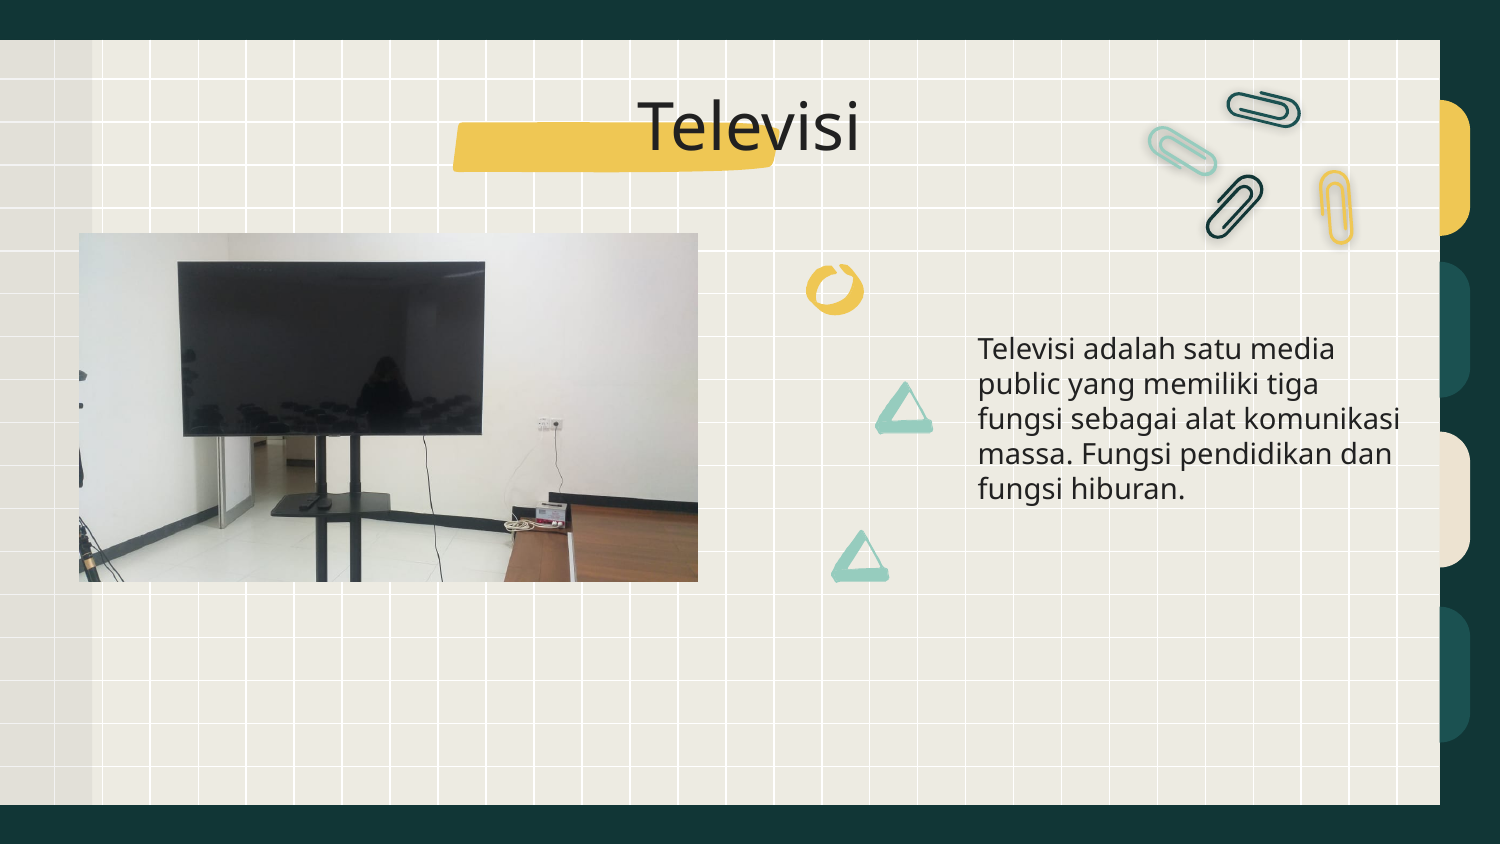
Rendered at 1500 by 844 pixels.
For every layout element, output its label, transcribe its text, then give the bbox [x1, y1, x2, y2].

text_box [1265, 556, 1500, 627]
picture [79, 233, 699, 583]
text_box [805, 263, 865, 316]
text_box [874, 381, 934, 435]
text_box Televisi adalah satu media public yang memiliki tiga fungsi sebagai alat komunikasi massa. Fungsi pendidikan dan fungsi hiburan. [962, 315, 1427, 513]
text_box [452, 163, 773, 173]
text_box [830, 529, 890, 583]
title Televisi [118, 68, 1382, 163]
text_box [1147, 90, 1354, 245]
